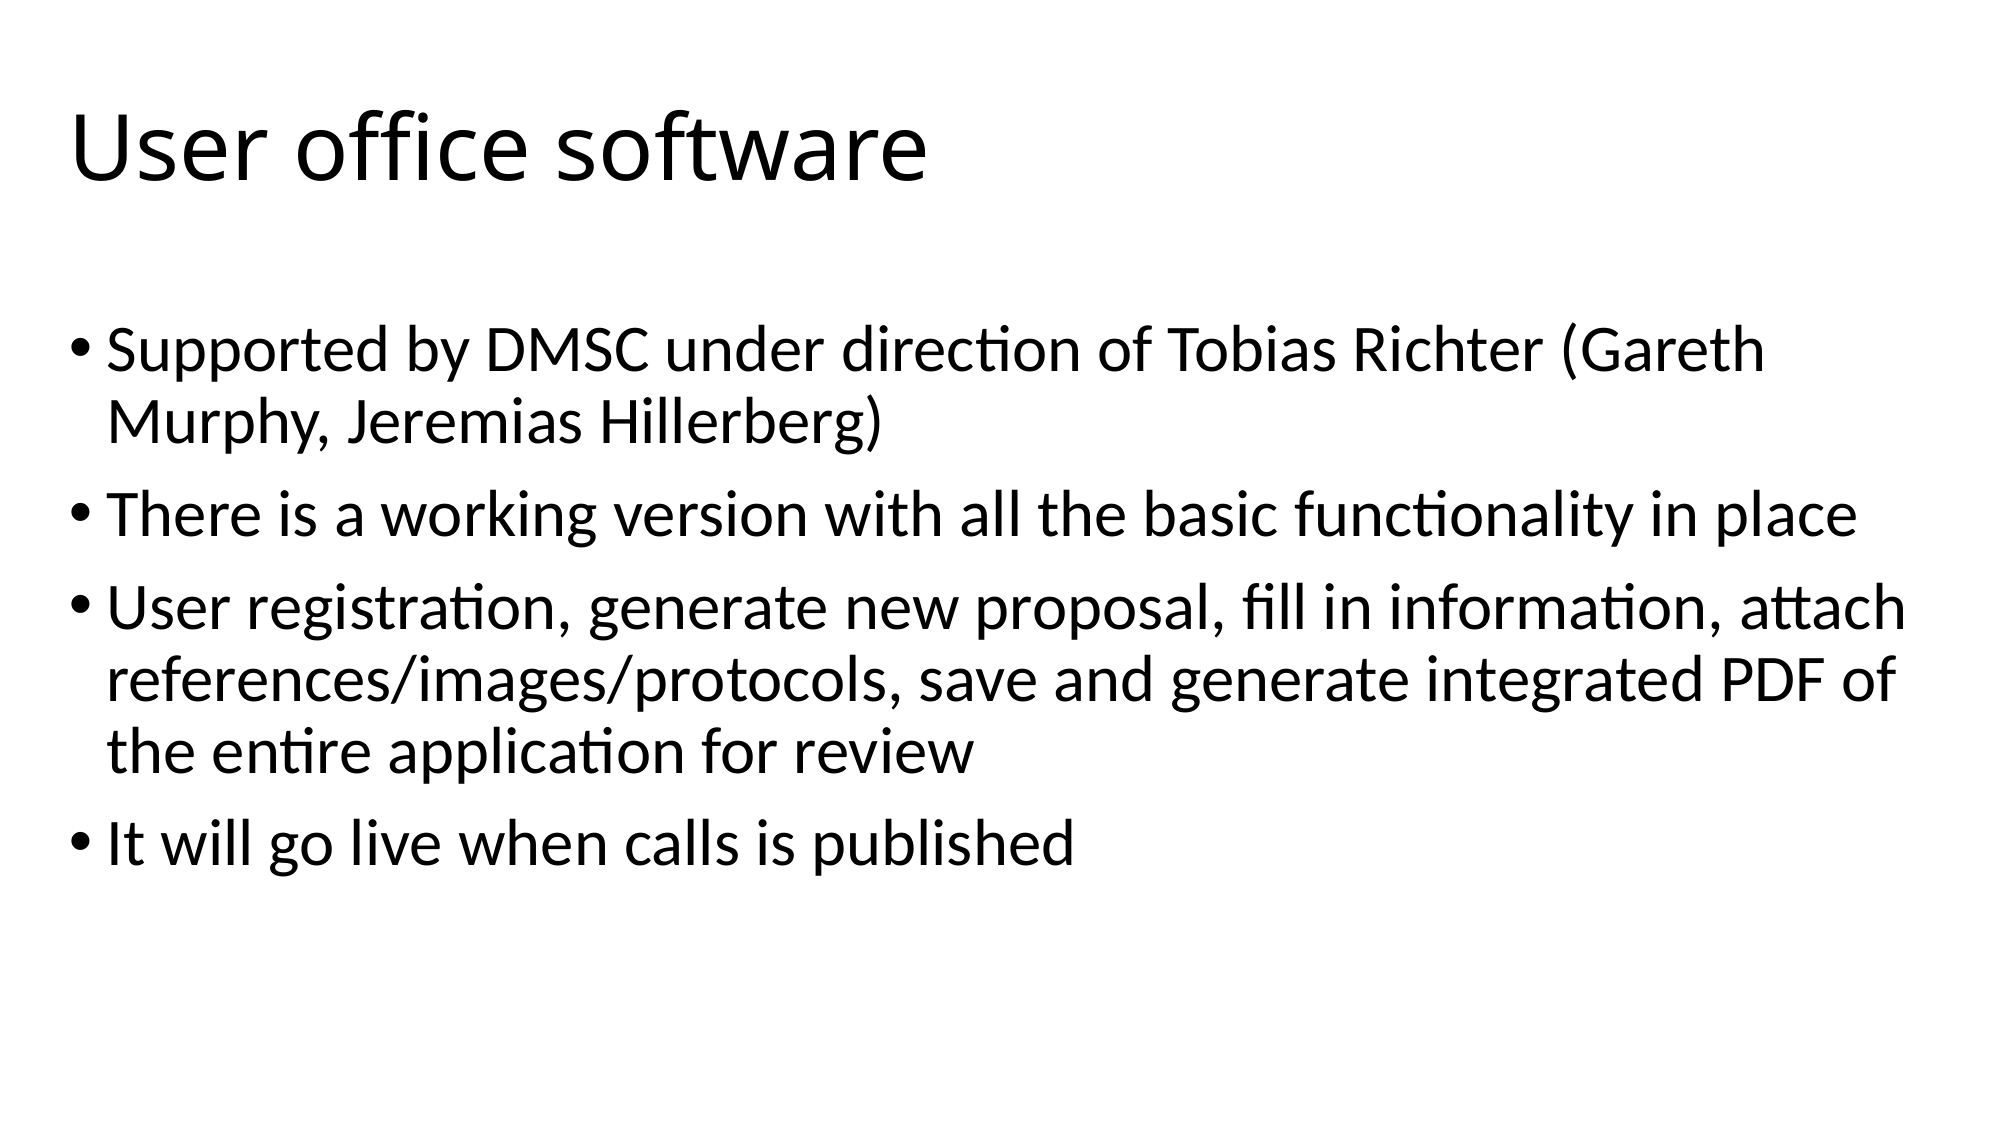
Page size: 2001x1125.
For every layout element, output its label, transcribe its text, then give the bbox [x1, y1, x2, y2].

title User office software [53, 75, 1779, 228]
list Supported by DMSC under direction of Tobias Richter (Gareth Murphy, Jeremias Hillerberg) There is a working version with all the basic functionality in place User registration, generate new proposal, fill in information, attach references/images/protocols, save and generate integrated PDF of the entire application for review It will go live when calls is published [53, 306, 1930, 975]
